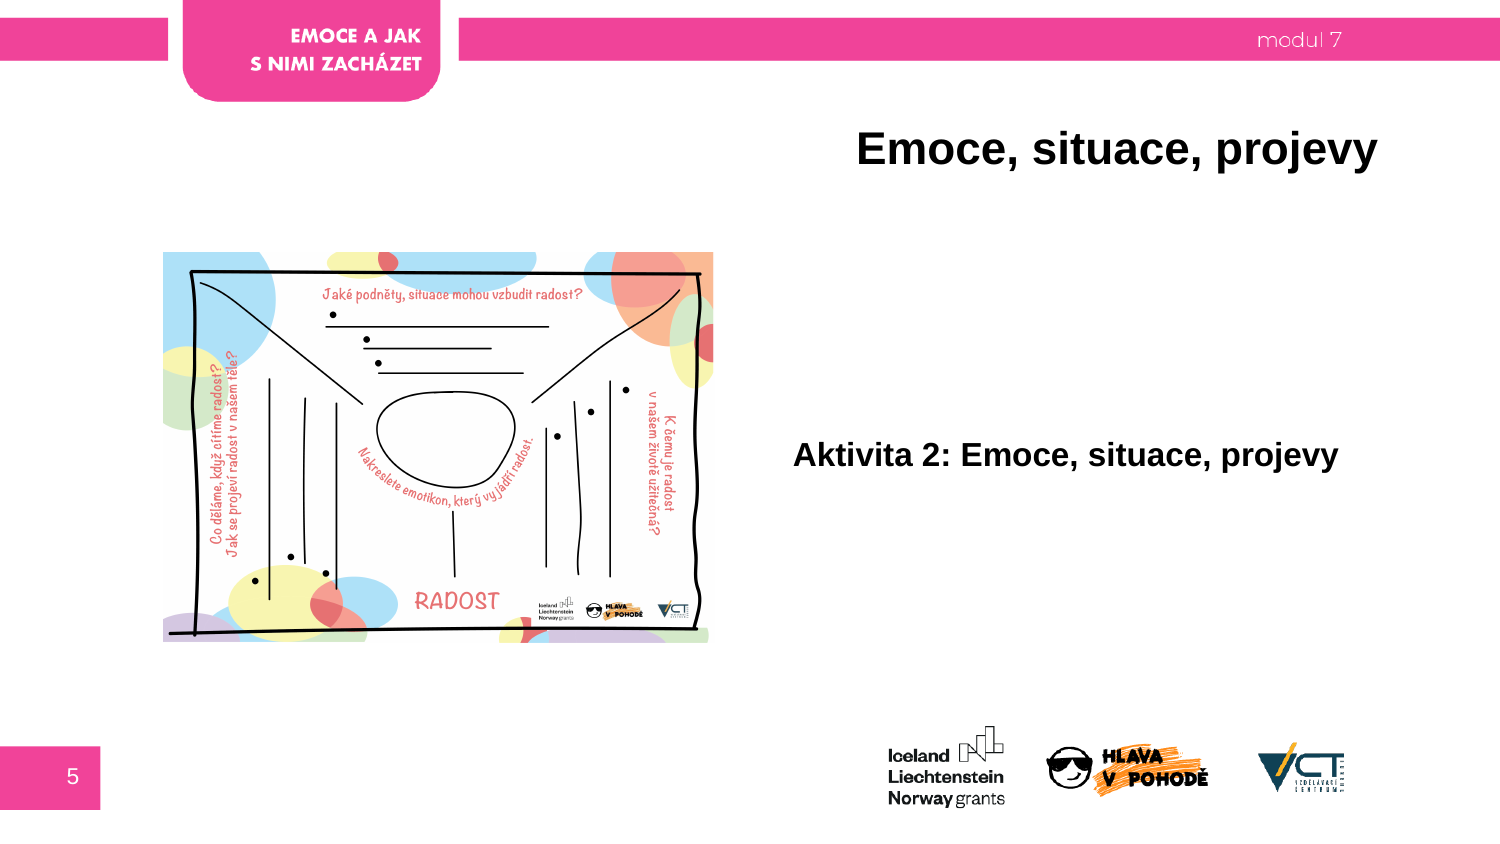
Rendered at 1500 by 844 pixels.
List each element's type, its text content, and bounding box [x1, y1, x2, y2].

text_box 5 [32, 754, 95, 797]
text_box Aktivita 2: Emoce, situace, projevy [777, 398, 1500, 489]
text_box [0, 746, 101, 810]
picture [0, 0, 1500, 844]
text_box Emoce, situace, projevy [839, 102, 1500, 208]
